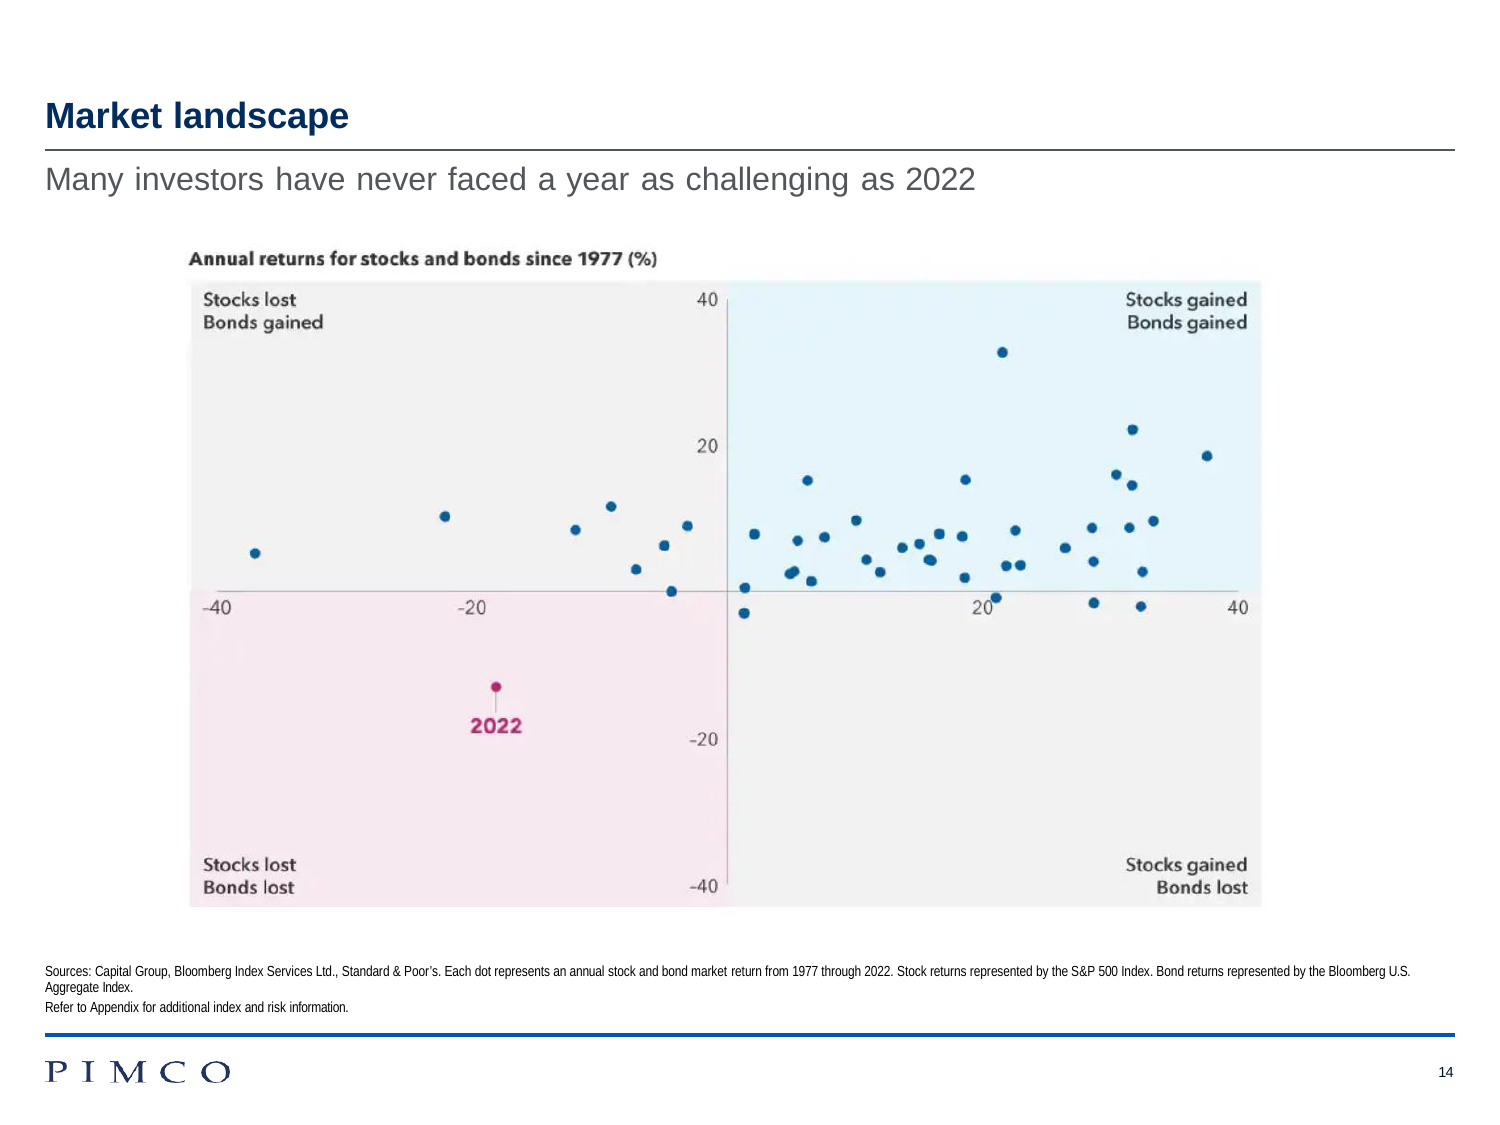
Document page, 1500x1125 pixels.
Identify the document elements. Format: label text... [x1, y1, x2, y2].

picture [45, 1061, 67, 1082]
slide_number 14 [1432, 1062, 1464, 1125]
title Market landscape [42, 18, 1414, 280]
text_box Sources: Capital Group, Bloomberg Index Services Ltd., Standard & Poor’s. Each dot represents an annual stock and bond market return from 1977 through 2022. Stock returns represented by the S&P 500 Index. Bond returns represented by the Bloomberg U.S. Aggregate Index. Refer to Appendix for additional index and risk information. [42, 959, 1451, 1016]
picture [160, 1061, 185, 1083]
picture [201, 1061, 230, 1083]
picture [82, 1061, 94, 1082]
picture [185, 242, 1268, 917]
text_box Many investors have never faced a year as challenging as 2022 [42, 155, 983, 198]
picture [110, 1061, 146, 1083]
